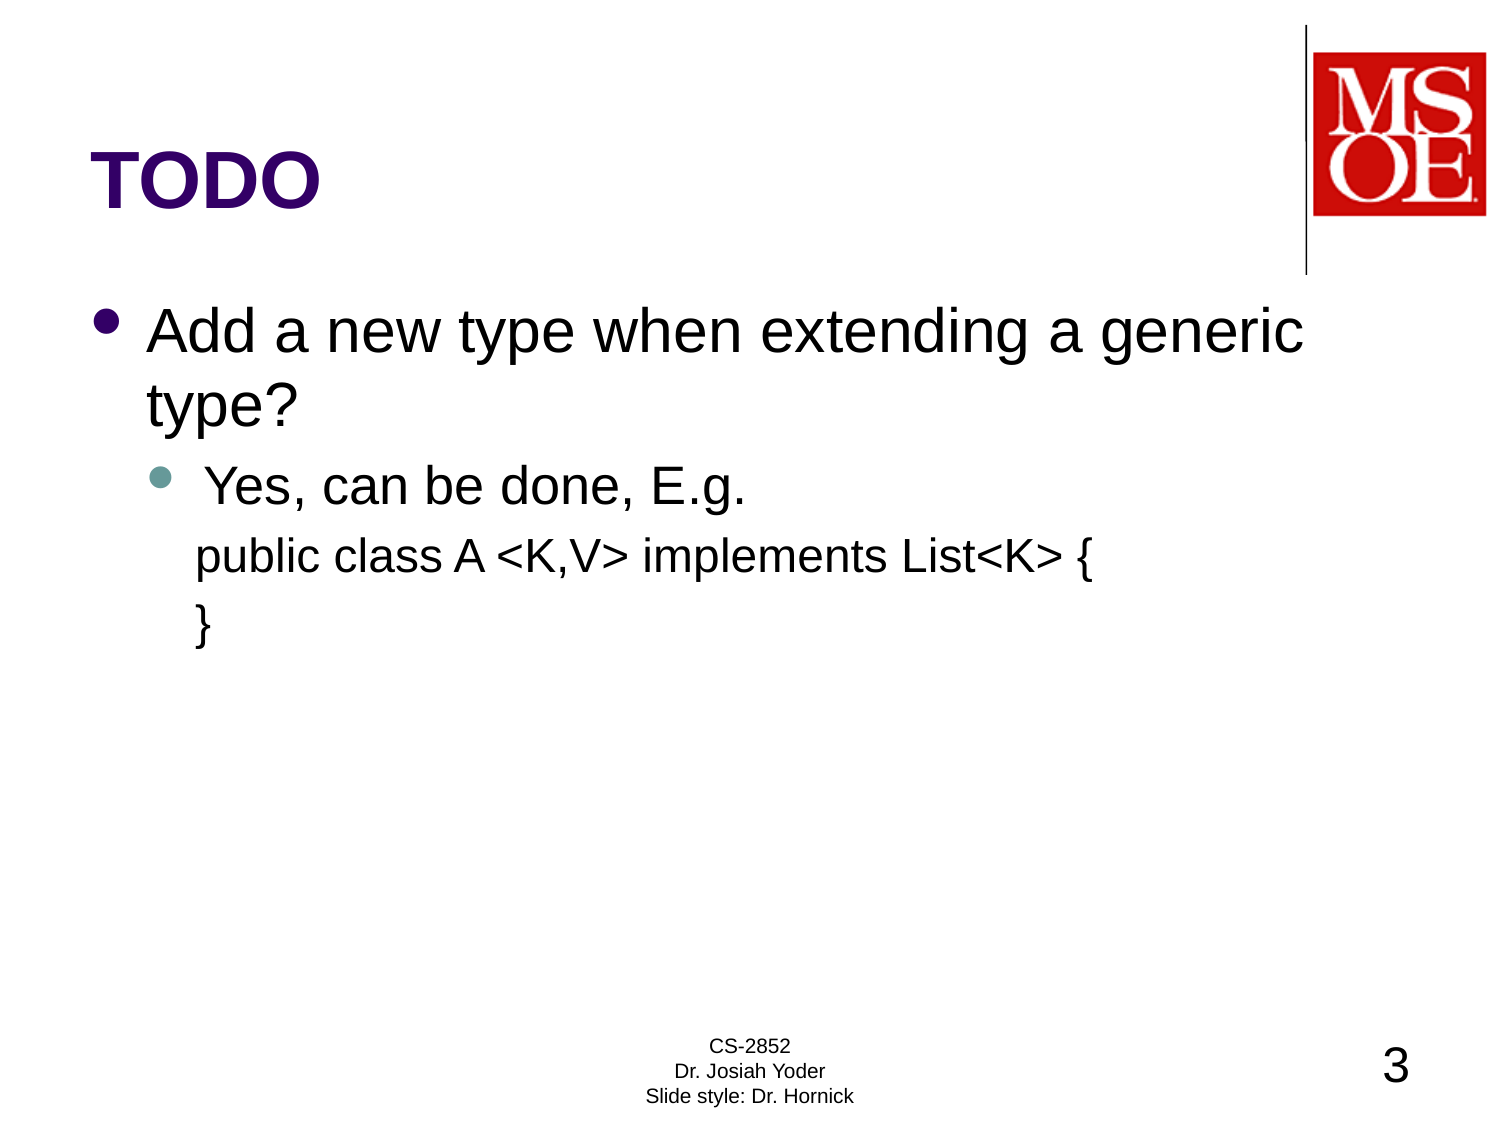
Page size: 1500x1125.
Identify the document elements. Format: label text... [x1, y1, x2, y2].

list Add a new type when extending a generic type? Yes, can be done, E.g. public class A <K,V> implements List<K> { } [75, 282, 1425, 1006]
slide_number 3 [1074, 1024, 1426, 1101]
picture [1313, 37, 1488, 232]
title TODO [75, 20, 1313, 233]
footer CS-2852 Dr. Josiah Yoder Slide style: Dr. Hornick [512, 1024, 988, 1101]
